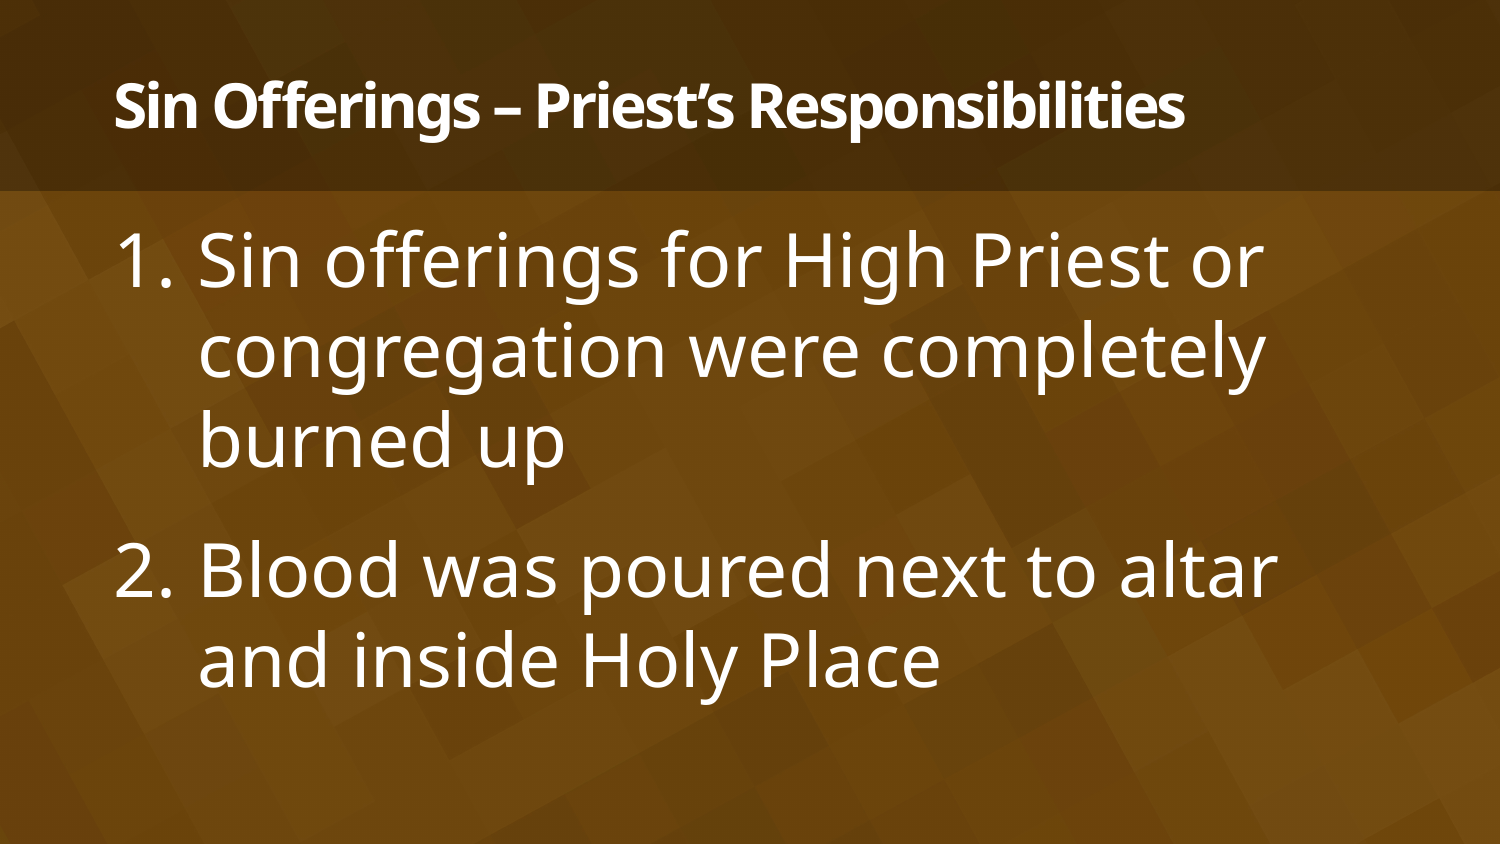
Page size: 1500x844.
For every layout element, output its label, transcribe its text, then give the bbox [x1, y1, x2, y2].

picture [0, 0, 1500, 844]
title Sin Offerings – Priest’s Responsibilities [98, 33, 1422, 175]
list Sin offerings for High Priest or congregation were completely burned up Blood was poured next to altar and inside Holy Place [98, 205, 1397, 803]
